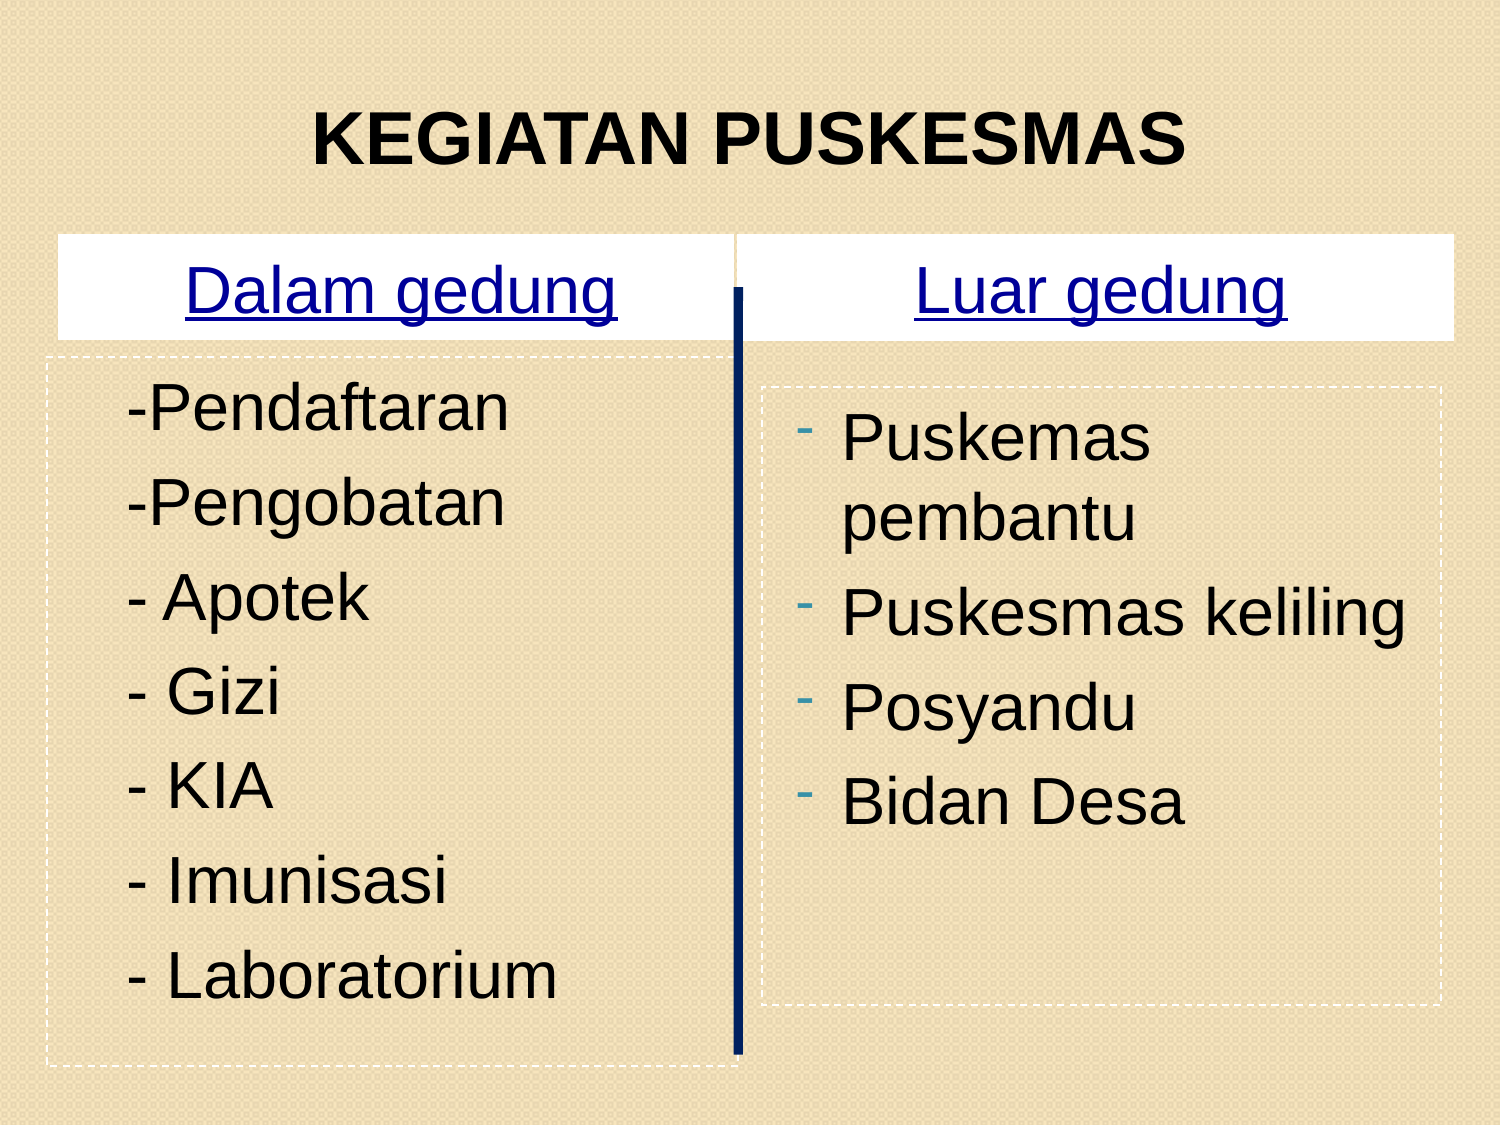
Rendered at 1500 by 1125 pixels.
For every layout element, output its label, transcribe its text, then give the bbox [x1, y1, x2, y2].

list Dalam gedung [58, 234, 734, 340]
title KEGIATAN PUSKESMAS [75, 70, 1425, 200]
list Puskemas pembantu Puskesmas keliling Posyandu Bidan Desa [761, 386, 1442, 1006]
list -Pendaftaran -Pengobatan - Apotek - Gizi - KIA - Imunisasi - Laboratorium [46, 356, 739, 1067]
list Luar gedung [737, 234, 1454, 341]
